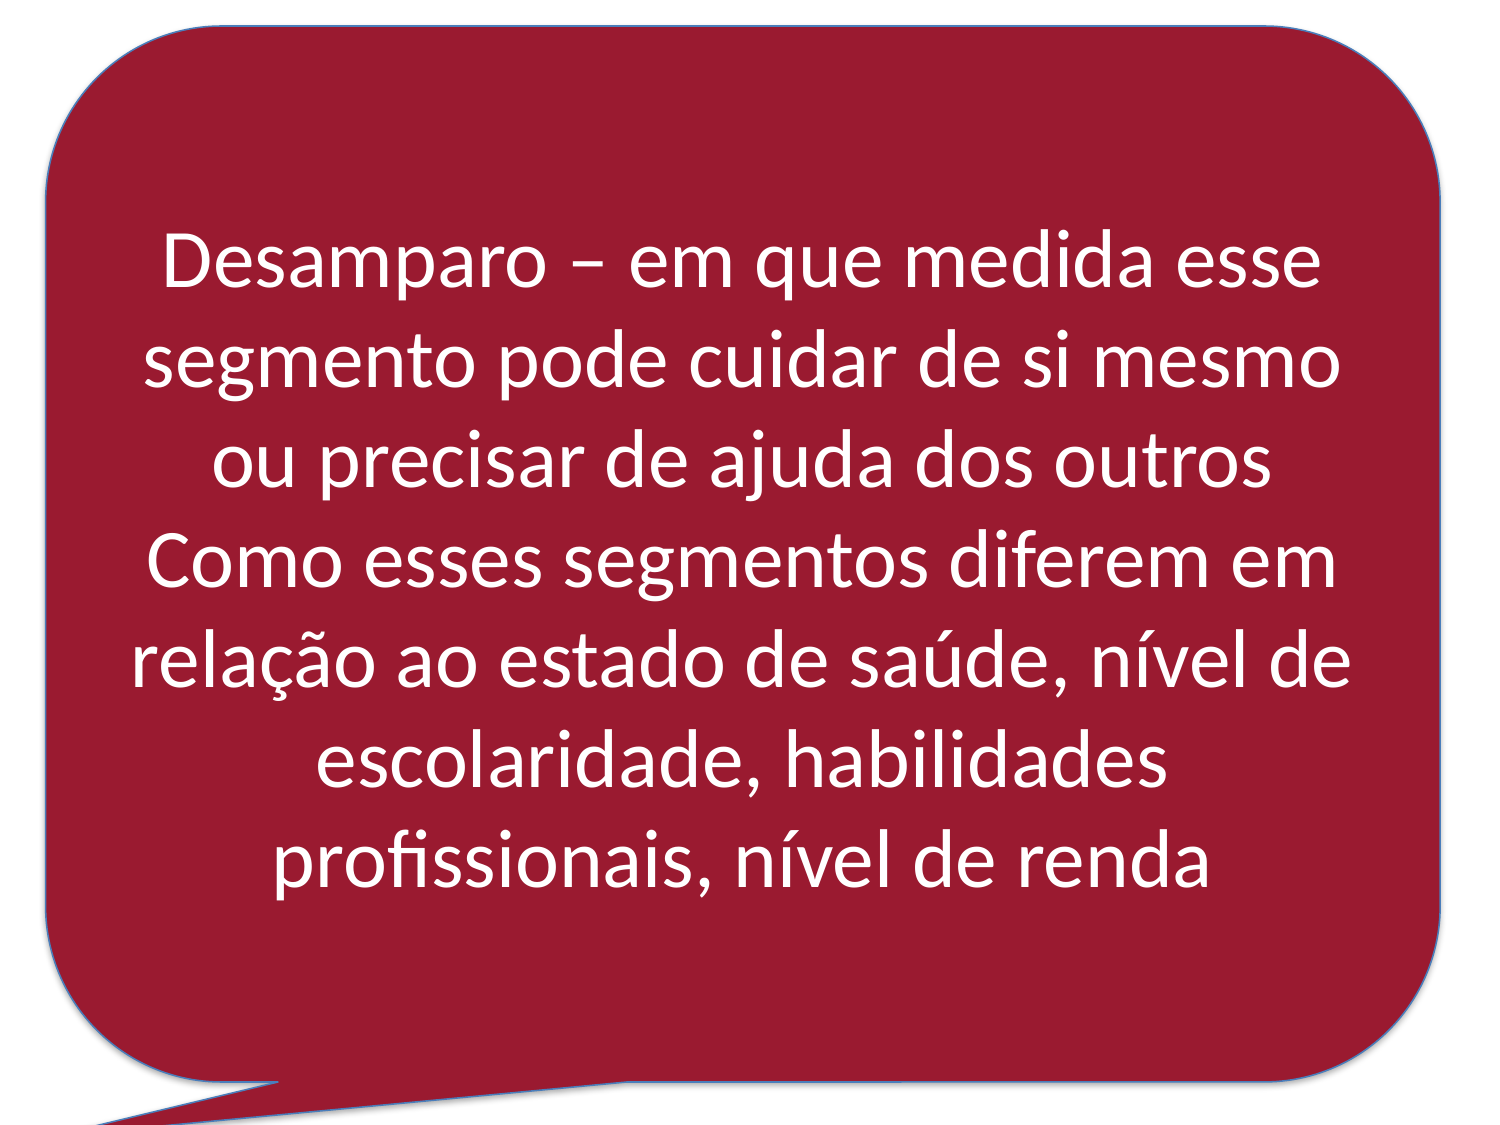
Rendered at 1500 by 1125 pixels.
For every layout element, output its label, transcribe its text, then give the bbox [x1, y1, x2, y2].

text_box Desamparo – em que medida esse segmento pode cuidar de si mesmo ou precisar de ajuda dos outros Como esses segmentos diferem em relação ao estado de saúde, nível de escolaridade, habilidades profissionais, nível de renda [44, 25, 1441, 1125]
